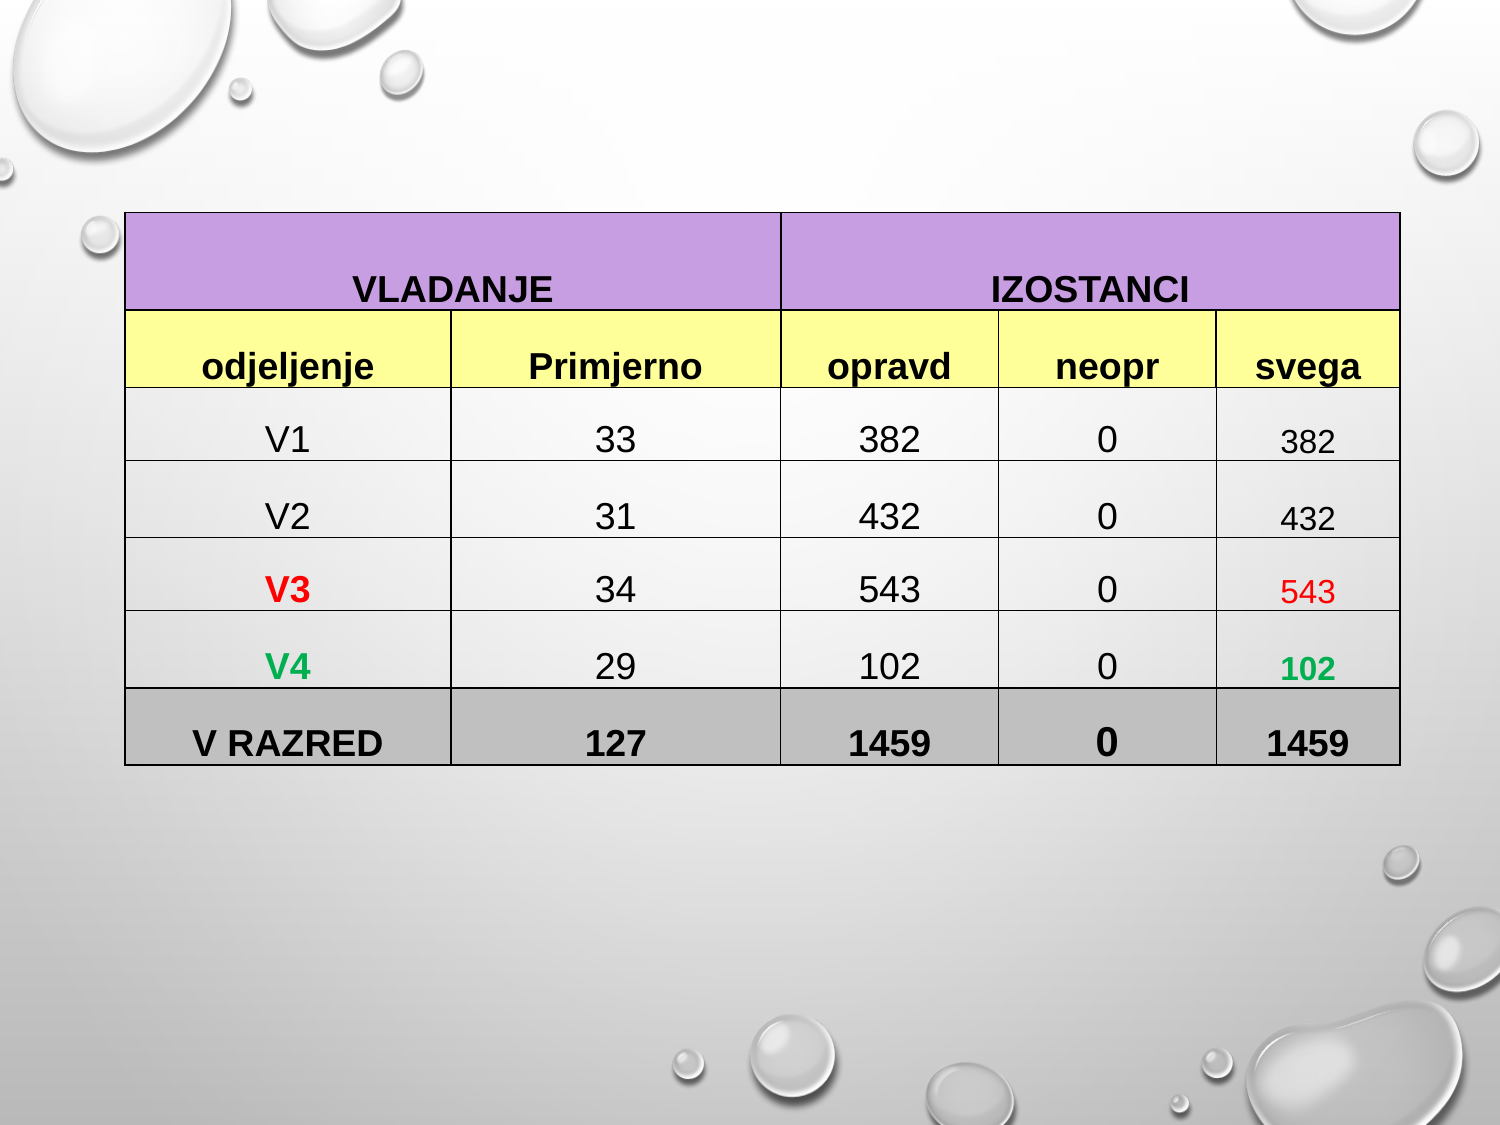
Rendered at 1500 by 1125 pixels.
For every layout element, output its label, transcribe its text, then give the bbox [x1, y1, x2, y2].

table_cell 102 [1217, 611, 1399, 687]
picture [0, 0, 1500, 1125]
table_cell 382 [1217, 388, 1399, 460]
table_header VLADANJE [126, 213, 780, 309]
table_cell 34 [452, 538, 780, 610]
table_cell 382 [781, 388, 998, 460]
table_cell opravd [782, 311, 998, 387]
table_cell V2 [126, 461, 450, 537]
table_cell V4 [126, 611, 450, 687]
table_cell 543 [781, 538, 998, 610]
table_cell 1459 [781, 689, 998, 764]
table_cell 432 [781, 461, 998, 537]
table_cell 543 [1217, 538, 1399, 610]
table_cell 0 [999, 461, 1216, 537]
table_cell Primjerno [452, 311, 780, 387]
table_cell 1459 [1217, 689, 1399, 764]
table_cell svega [1217, 311, 1399, 387]
table_cell 0 [999, 538, 1216, 610]
table_cell V RAZRED [126, 689, 450, 764]
table_cell V1 [126, 388, 450, 460]
table_cell 33 [452, 388, 780, 460]
table_cell 31 [452, 461, 780, 537]
table_cell 0 [999, 611, 1216, 687]
table_cell 102 [781, 611, 998, 687]
table_cell neopr [999, 311, 1215, 387]
table_cell 432 [1217, 461, 1399, 537]
table_cell 0 [999, 388, 1216, 460]
table_cell odjeljenje [126, 311, 450, 387]
table_cell 0 [999, 689, 1216, 764]
table_cell V3 [126, 538, 450, 610]
table_header IZOSTANCI [782, 213, 1399, 309]
table_cell 127 [452, 689, 780, 764]
table_cell 29 [452, 611, 780, 687]
